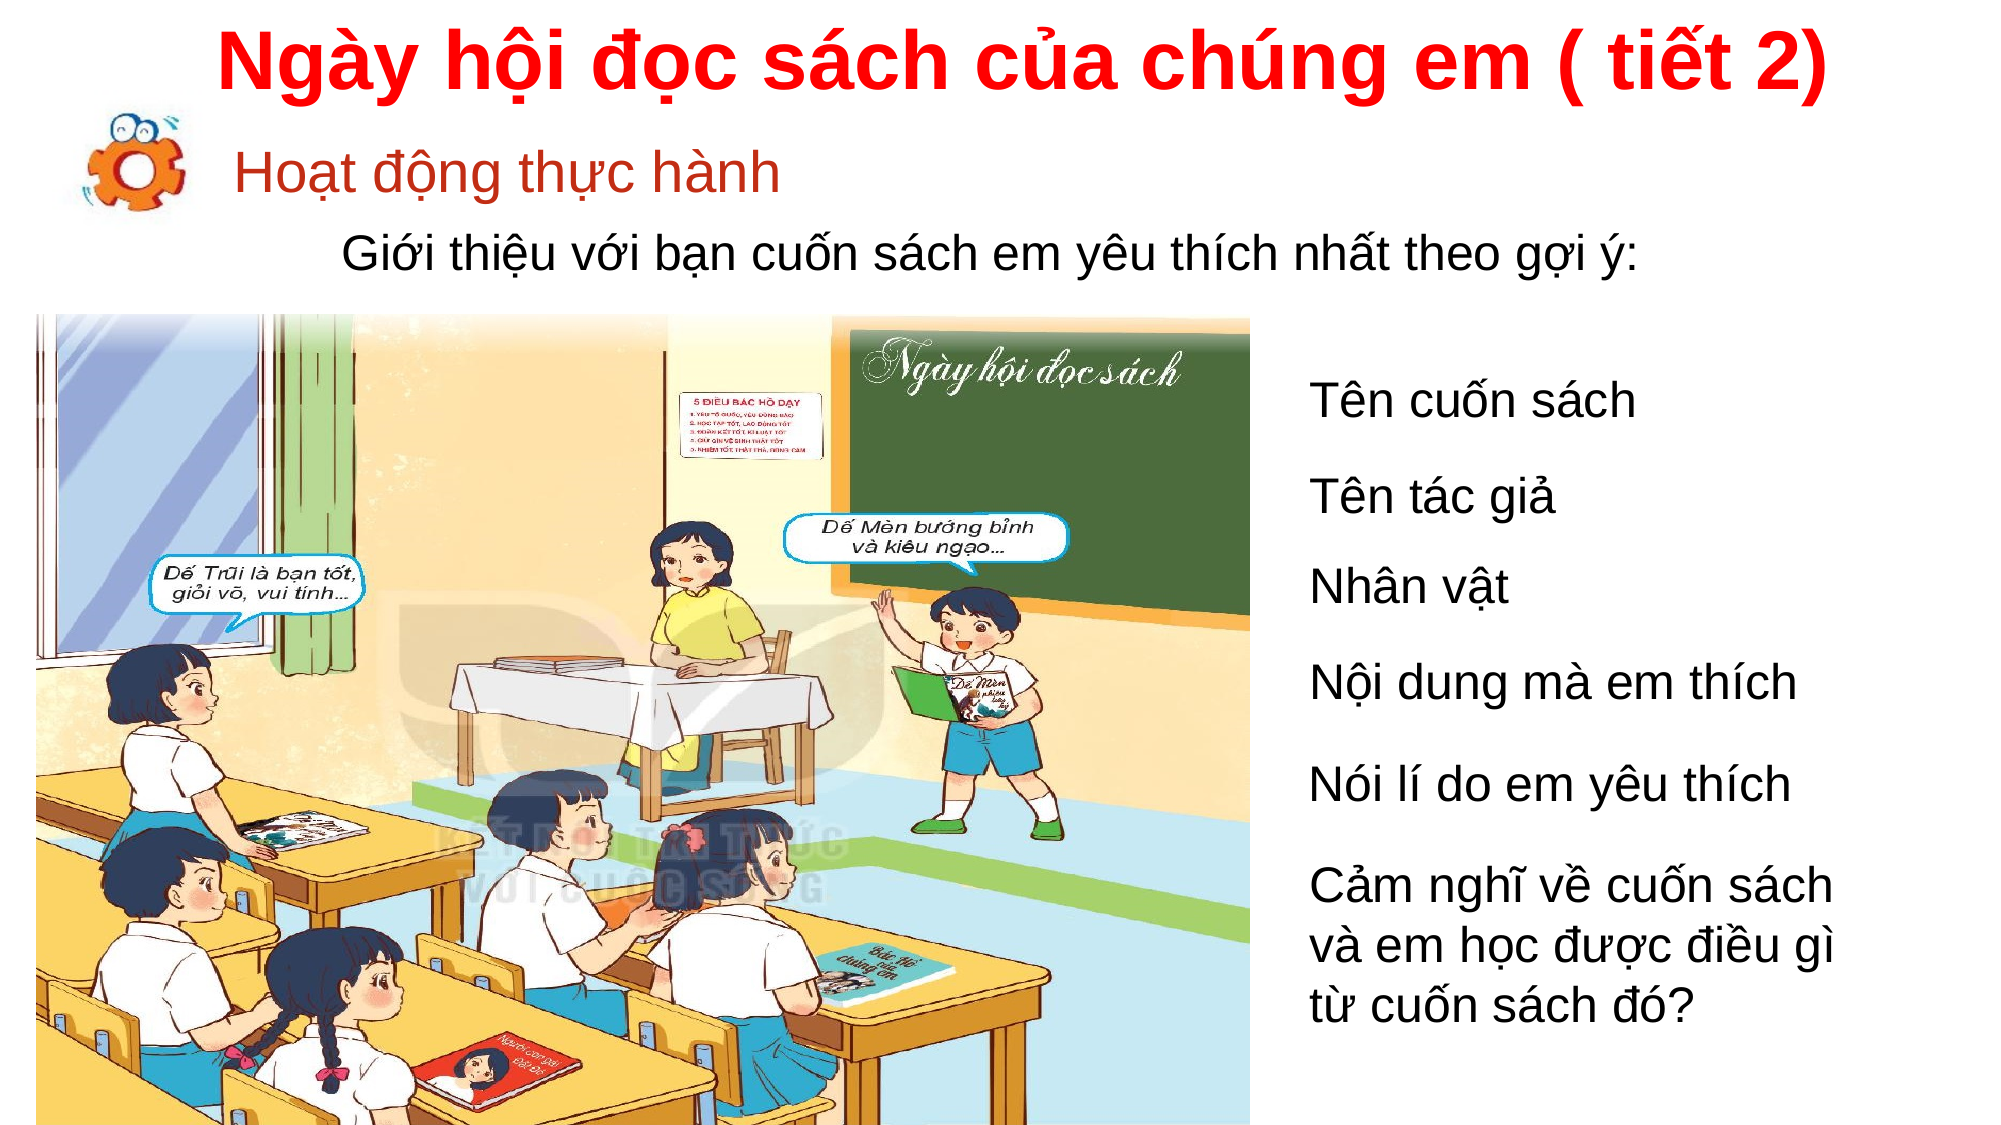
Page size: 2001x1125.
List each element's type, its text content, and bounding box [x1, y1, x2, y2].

picture [36, 314, 1250, 1125]
text_box Hoạt động thực hành [203, 126, 868, 212]
text_box Nhân vật [1294, 545, 1728, 621]
text_box Tên tác giả [1294, 456, 1728, 532]
text_box Tên cuốn sách [1294, 360, 1728, 436]
text_box Ngày hội đọc sách của chúng em ( tiết 2) [52, 0, 1964, 120]
text_box Giới thiệu với bạn cuốn sách em yêu thích nhất theo gợi ý: [326, 213, 1778, 288]
text_box Nội dung mà em thích [1294, 641, 1858, 717]
picture [52, 90, 203, 233]
text_box Cảm nghĩ về cuốn sách và em học được điều gì từ cuốn sách đó? [1294, 845, 1905, 1041]
text_box Nói lí do em yêu thích [1294, 743, 1888, 819]
